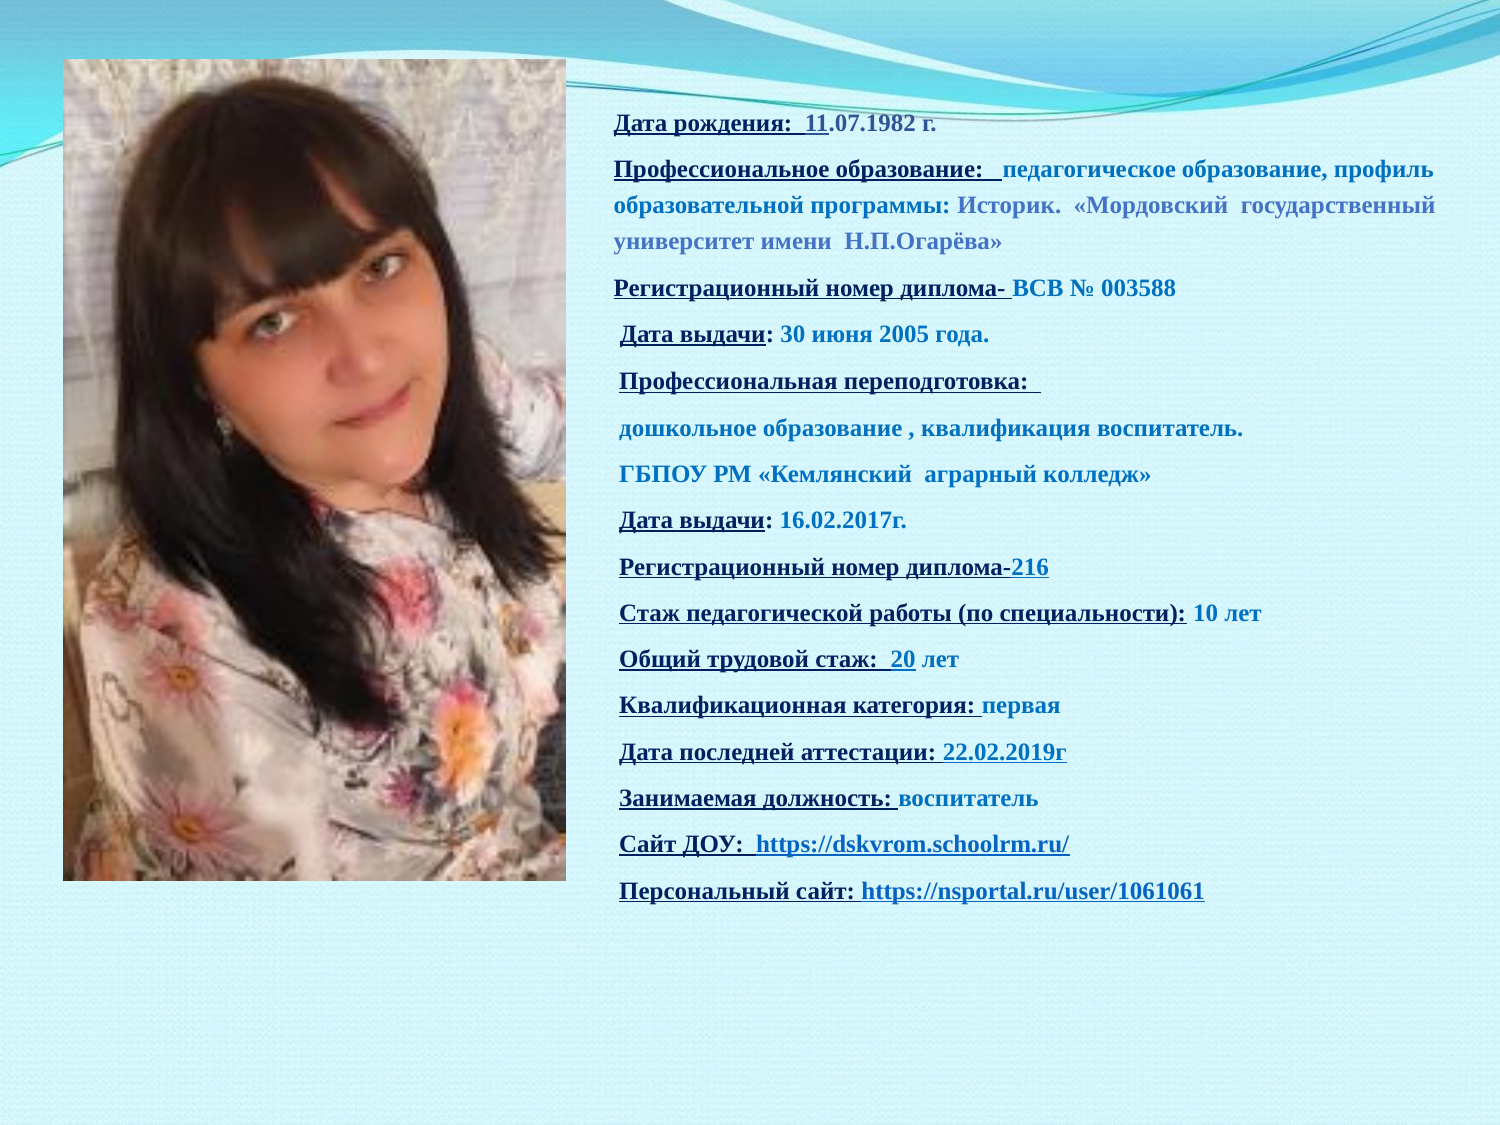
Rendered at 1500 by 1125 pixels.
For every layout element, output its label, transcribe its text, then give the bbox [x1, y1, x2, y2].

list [63, 59, 566, 881]
text_box Профессиональная переподготовка: дошкольное образование , квалификация воспитатель. ГБПОУ РМ «Кемлянский аграрный колледж» Дата выдачи: 16.02.2017г. Регистрационный номер диплома-216 Стаж педагогической работы (по специальности): 10 лет Общий трудовой стаж: 20 лет Квалификационная категория: первая Дата последней аттестации: 22.02.2019г Занимаемая должность: воспитатель Сайт ДОУ: https://dskvrom.schoolrm.ru/ Персональный сайт: https://nsportal.ru/user/1061061 [604, 311, 1500, 1125]
picture [0, 0, 1500, 1125]
list Дата рождения: 11.07.1982 г. Профессиональное образование: педагогическое образование, профиль образовательной программы: Историк. «Мордовский государственный университет имени Н.П.Огарёва» Регистрационный номер диплома- ВСВ № 003588 Дата выдачи: 30 июня 2005 года. [598, 93, 1475, 657]
